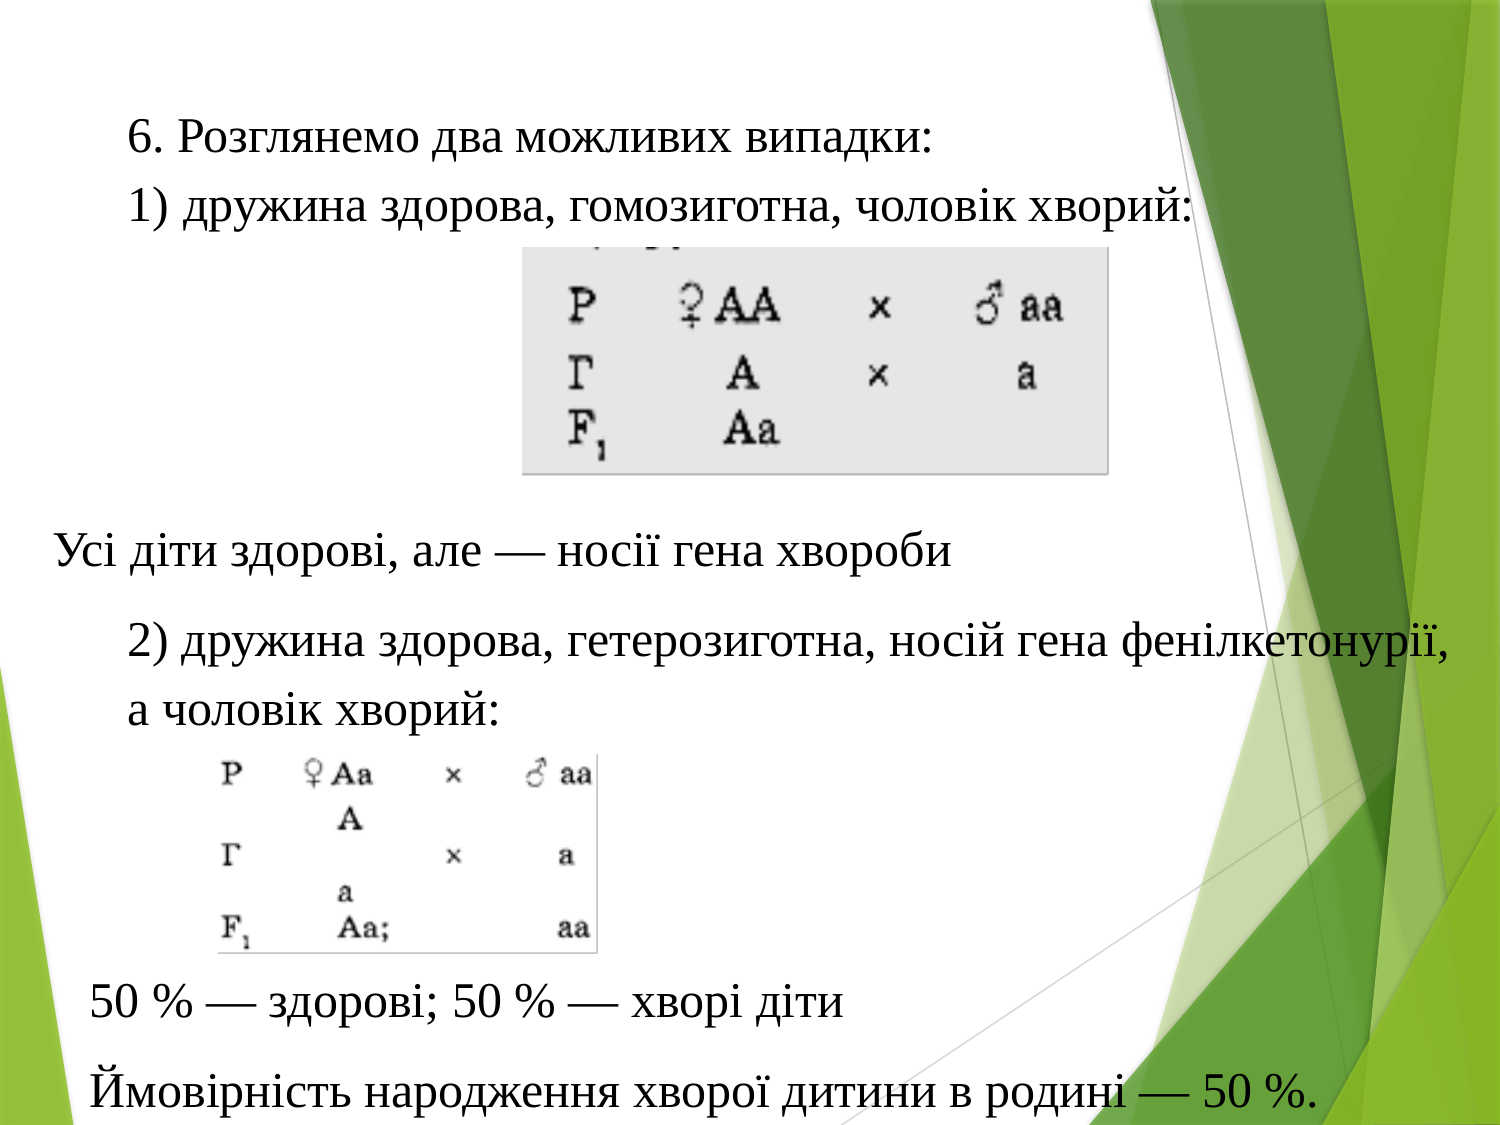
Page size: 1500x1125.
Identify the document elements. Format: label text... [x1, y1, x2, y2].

picture [218, 753, 600, 957]
text_box 50 % — здорові; 50 % — хворі діти Ймовірність народження хворої дитини в родині — 50 %. [74, 951, 1432, 1125]
text_box Усі діти здорові, але — носії гена хвороби 2) дружина здорова, гетерозиготна, носій гена фенілкетонурії, а чоловік хворий: [37, 500, 1469, 743]
picture [521, 246, 1112, 480]
text_box 6. Розглянемо два можливих випадки: дружина здорова, гомозиготна, чоловік хворий: [37, 86, 1214, 239]
